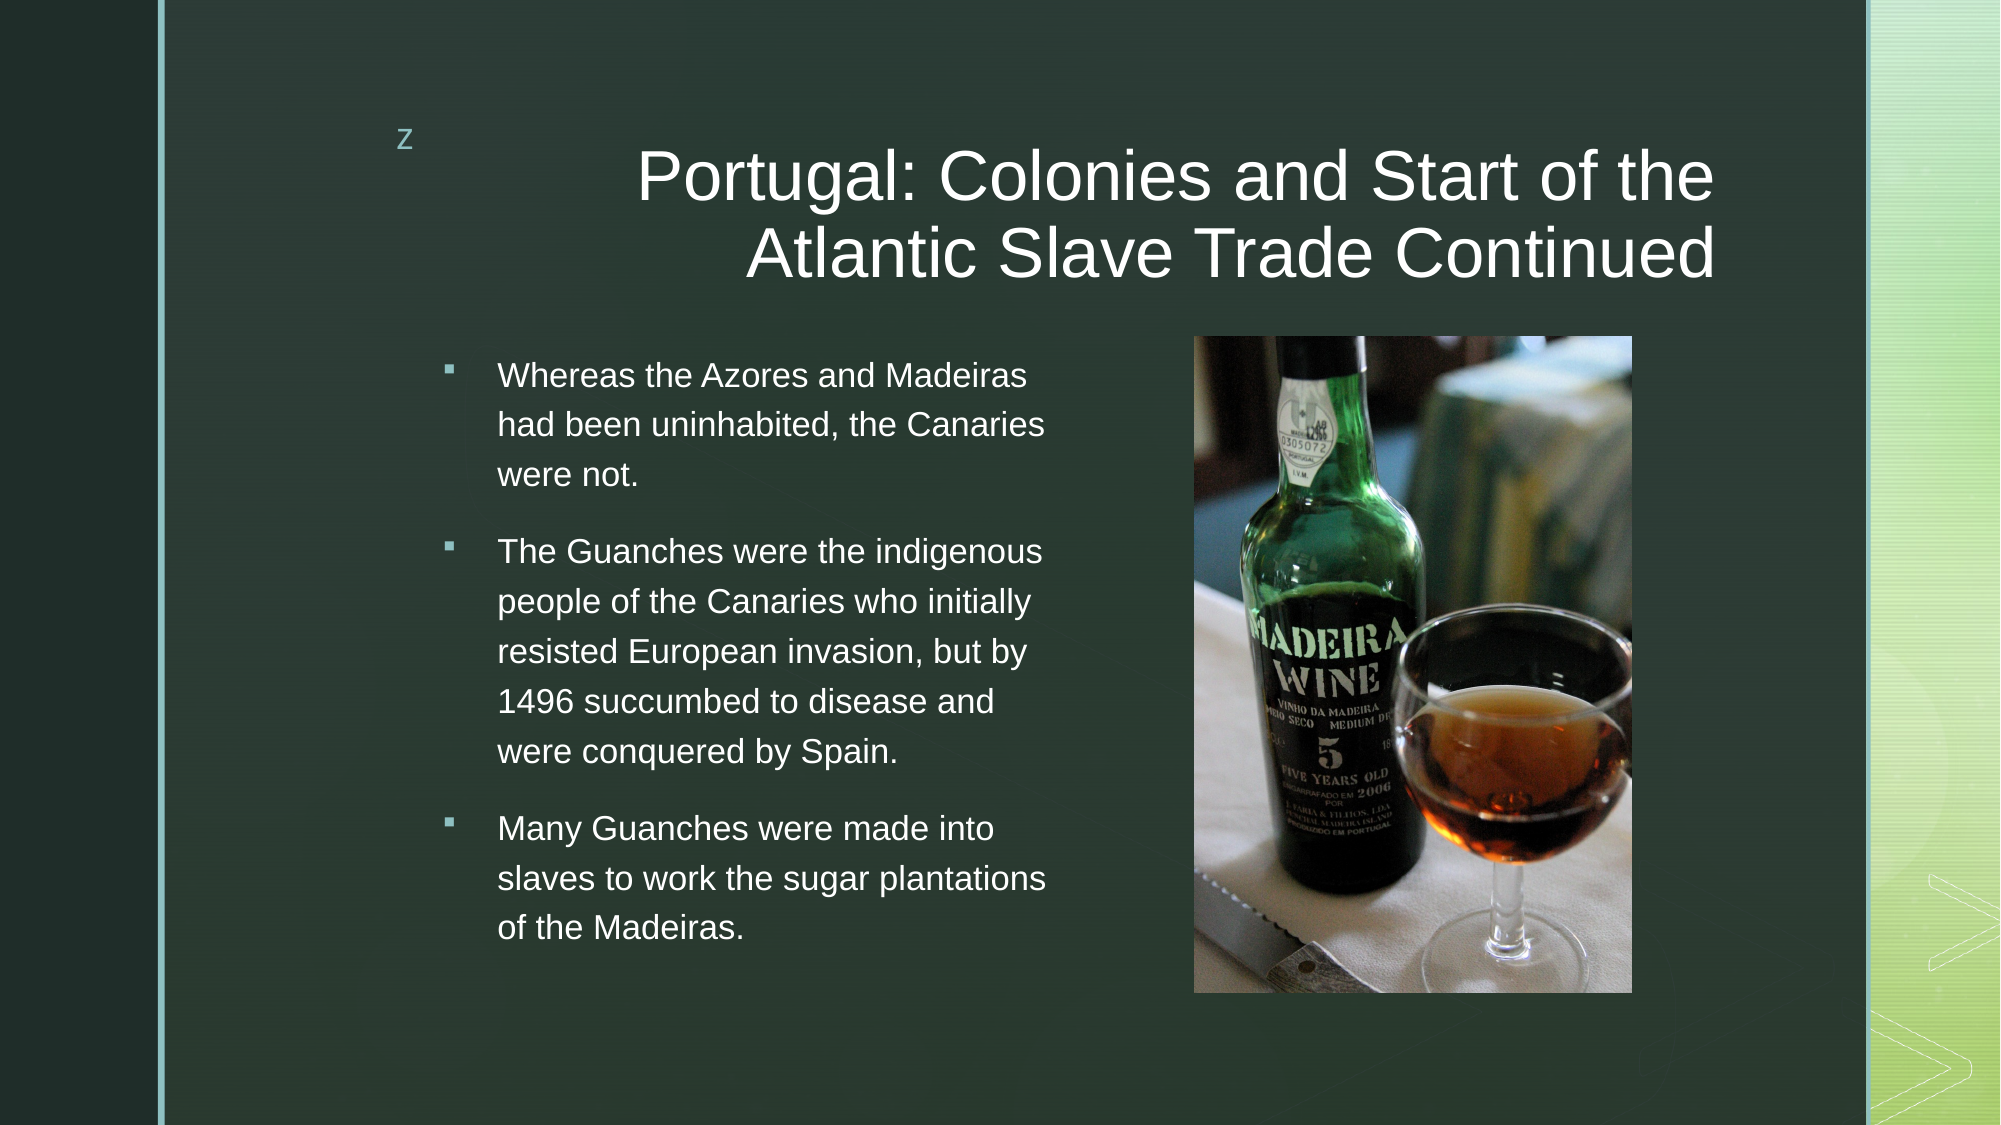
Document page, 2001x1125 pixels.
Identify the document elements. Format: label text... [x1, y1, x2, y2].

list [1194, 336, 1632, 993]
picture [1871, 0, 2001, 1125]
title Portugal: Colonies and Start of the Atlantic Slave Trade Continued [428, 132, 1733, 310]
list Whereas the Azores and Madeiras had been uninhabited, the Canaries were not. The Guanches were the indigenous people of the Canaries who initially resisted European invasion, but by 1496 succumbed to disease and were conquered by Spain. Many Guanches were made into slaves to work the sugar plantations of the Madeiras. [427, 336, 1066, 993]
